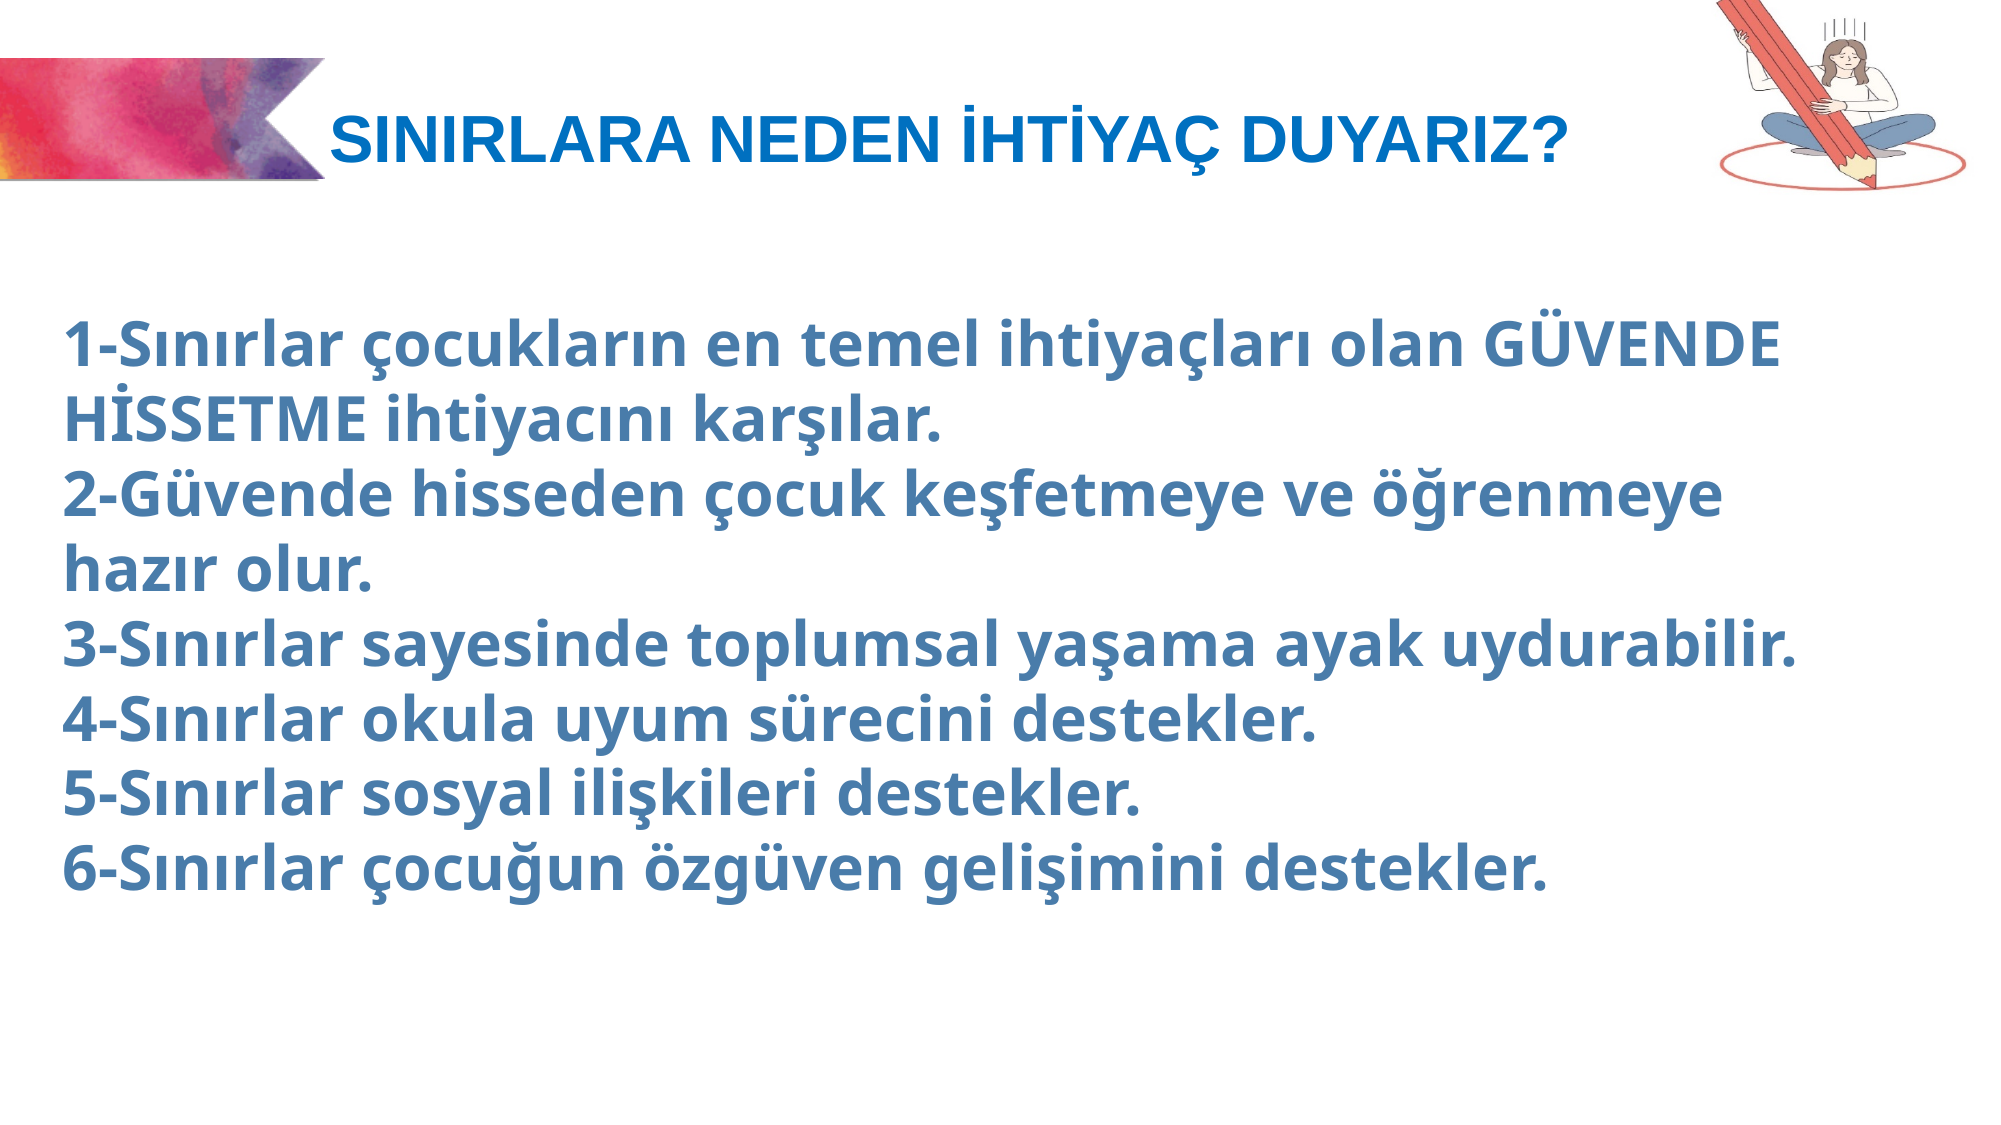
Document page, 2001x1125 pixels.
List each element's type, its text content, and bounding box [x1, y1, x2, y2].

text_box SINIRLARA NEDEN İHTİYAÇ DUYARIZ? [322, 88, 1580, 184]
picture [0, 58, 326, 179]
text_box 1-Sınırlar çocukların en temel ihtiyaçları olan GÜVENDE HİSSETME ihtiyacını karşılar. 2-Güvende hisseden çocuk keşfetmeye ve öğrenmeye hazır olur. 3-Sınırlar sayesinde toplumsal yaşama ayak uydurabilir. 4-Sınırlar okula uyum sürecini destekler. 5-Sınırlar sosyal ilişkileri destekler. 6-Sınırlar çocuğun özgüven gelişimini destekler. [62, 303, 1807, 904]
picture [1627, 0, 2000, 290]
